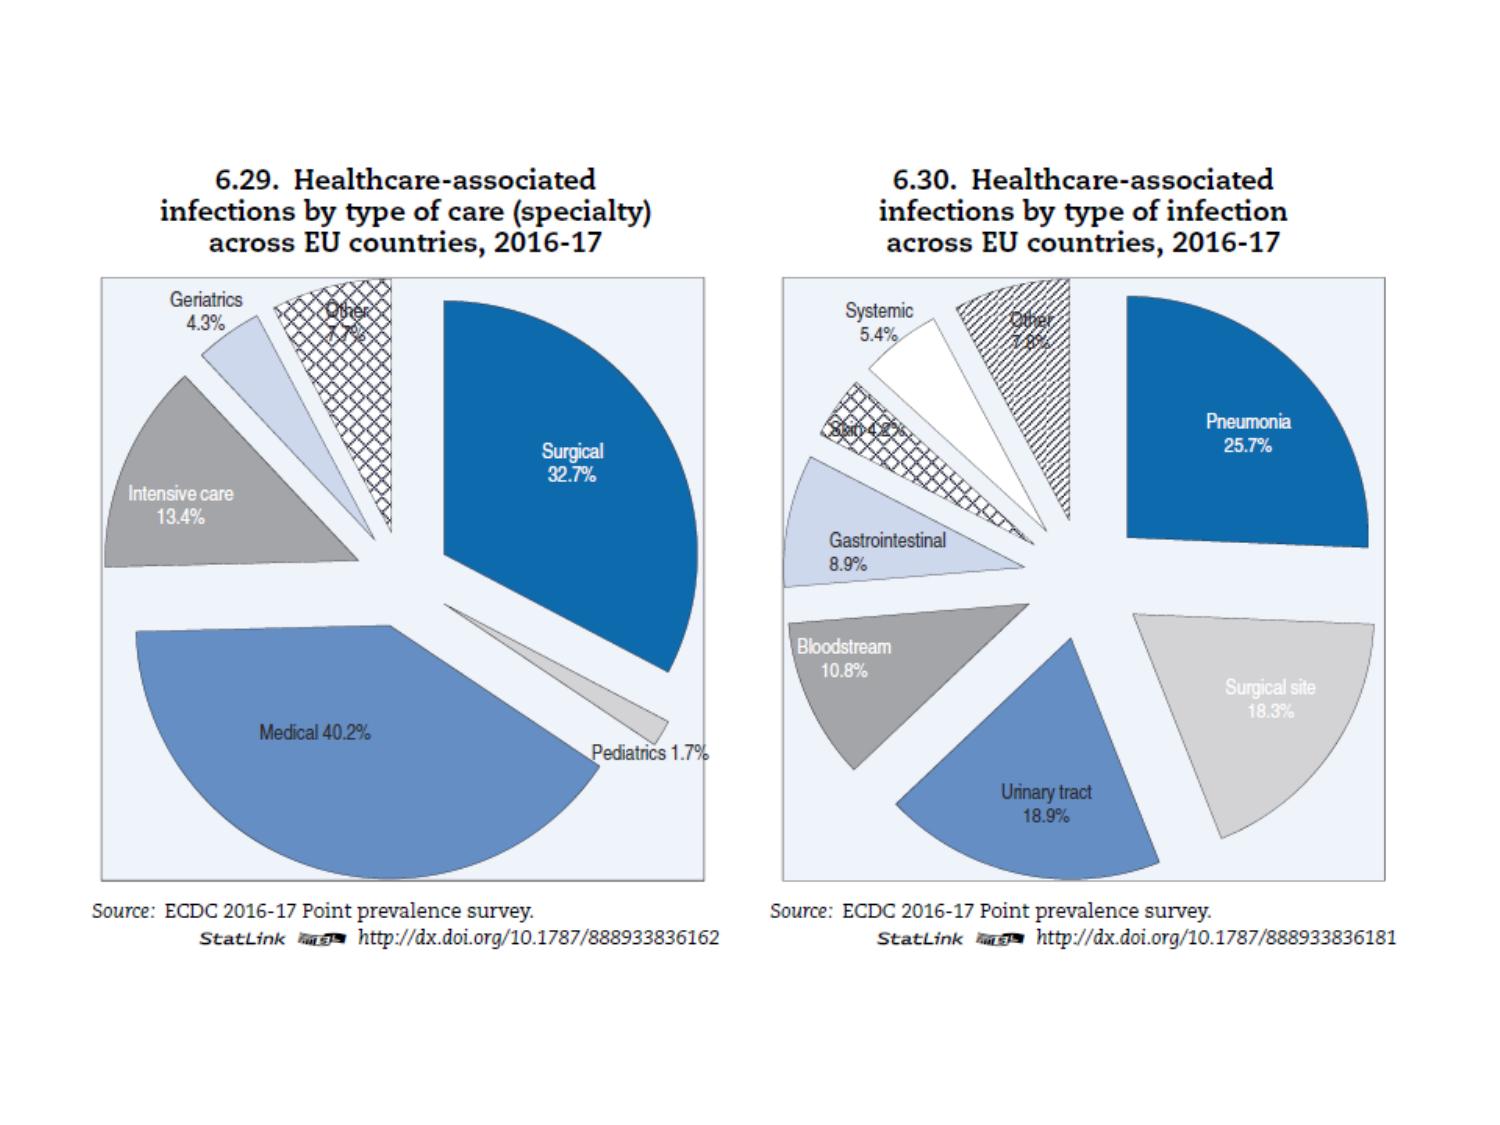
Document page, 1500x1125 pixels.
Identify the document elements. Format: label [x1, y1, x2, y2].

picture [88, 120, 1412, 1005]
